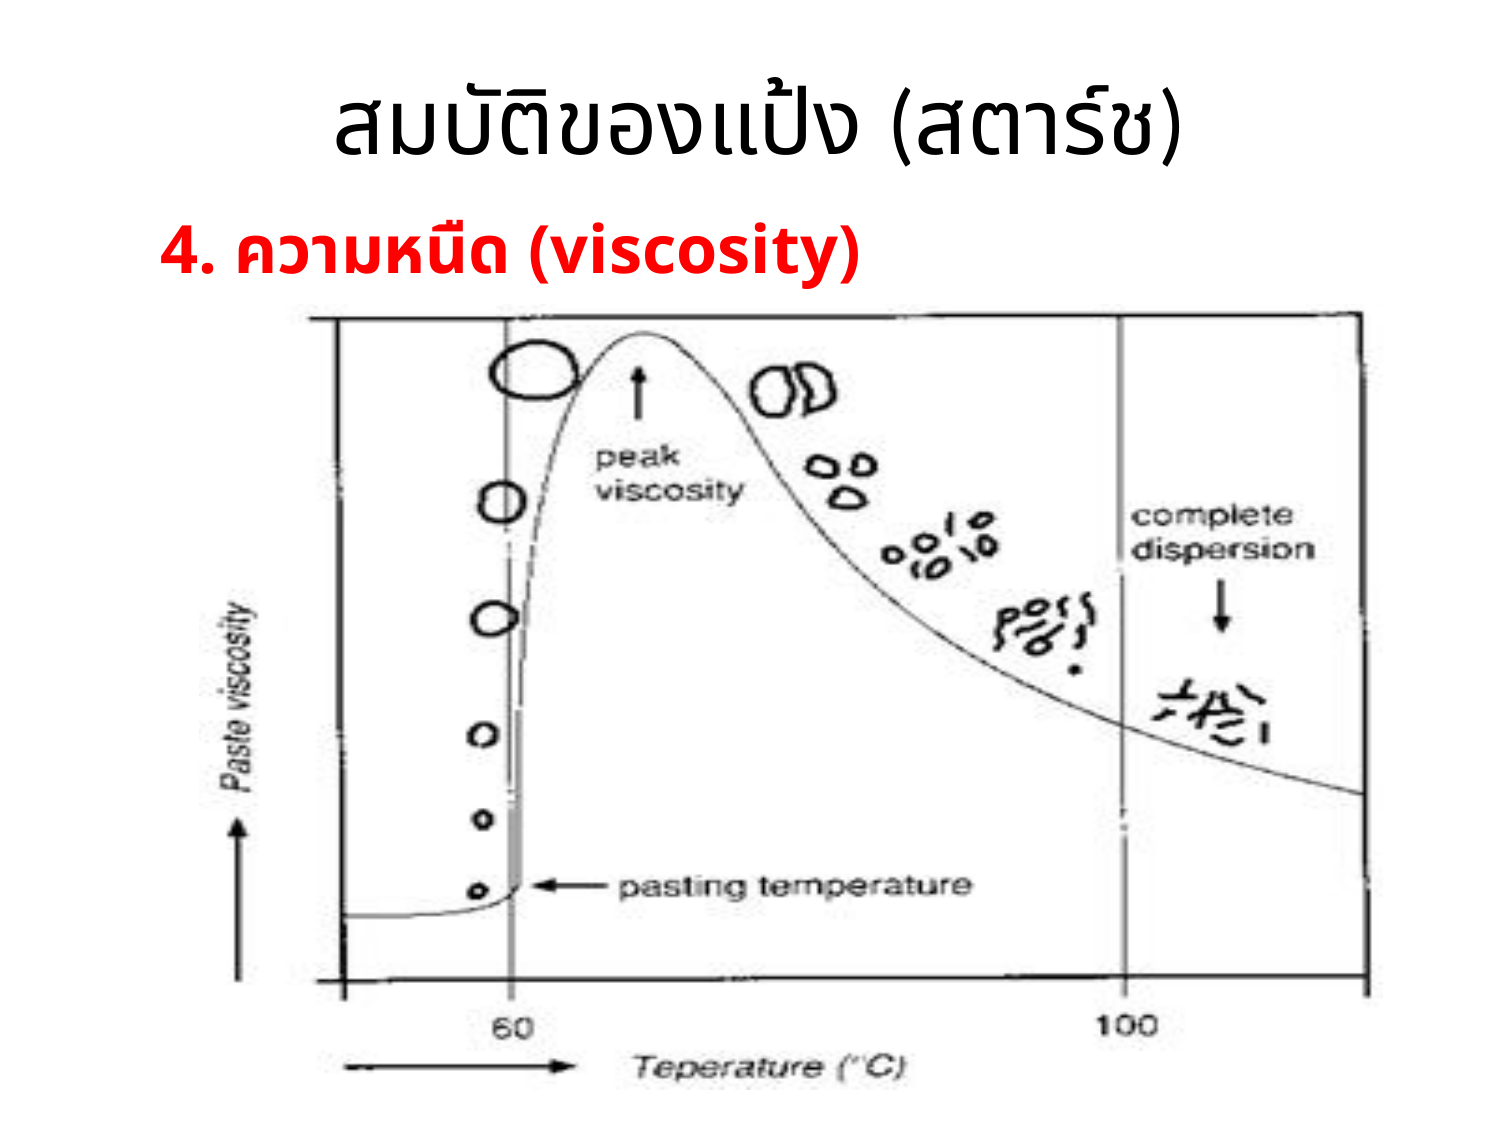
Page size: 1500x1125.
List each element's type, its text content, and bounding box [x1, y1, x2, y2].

title สมบัติของแป้ง (สตาร์ช) [140, 0, 1379, 235]
picture [198, 304, 1383, 1091]
list 4. ความหนืด (viscosity) [145, 199, 1383, 382]
